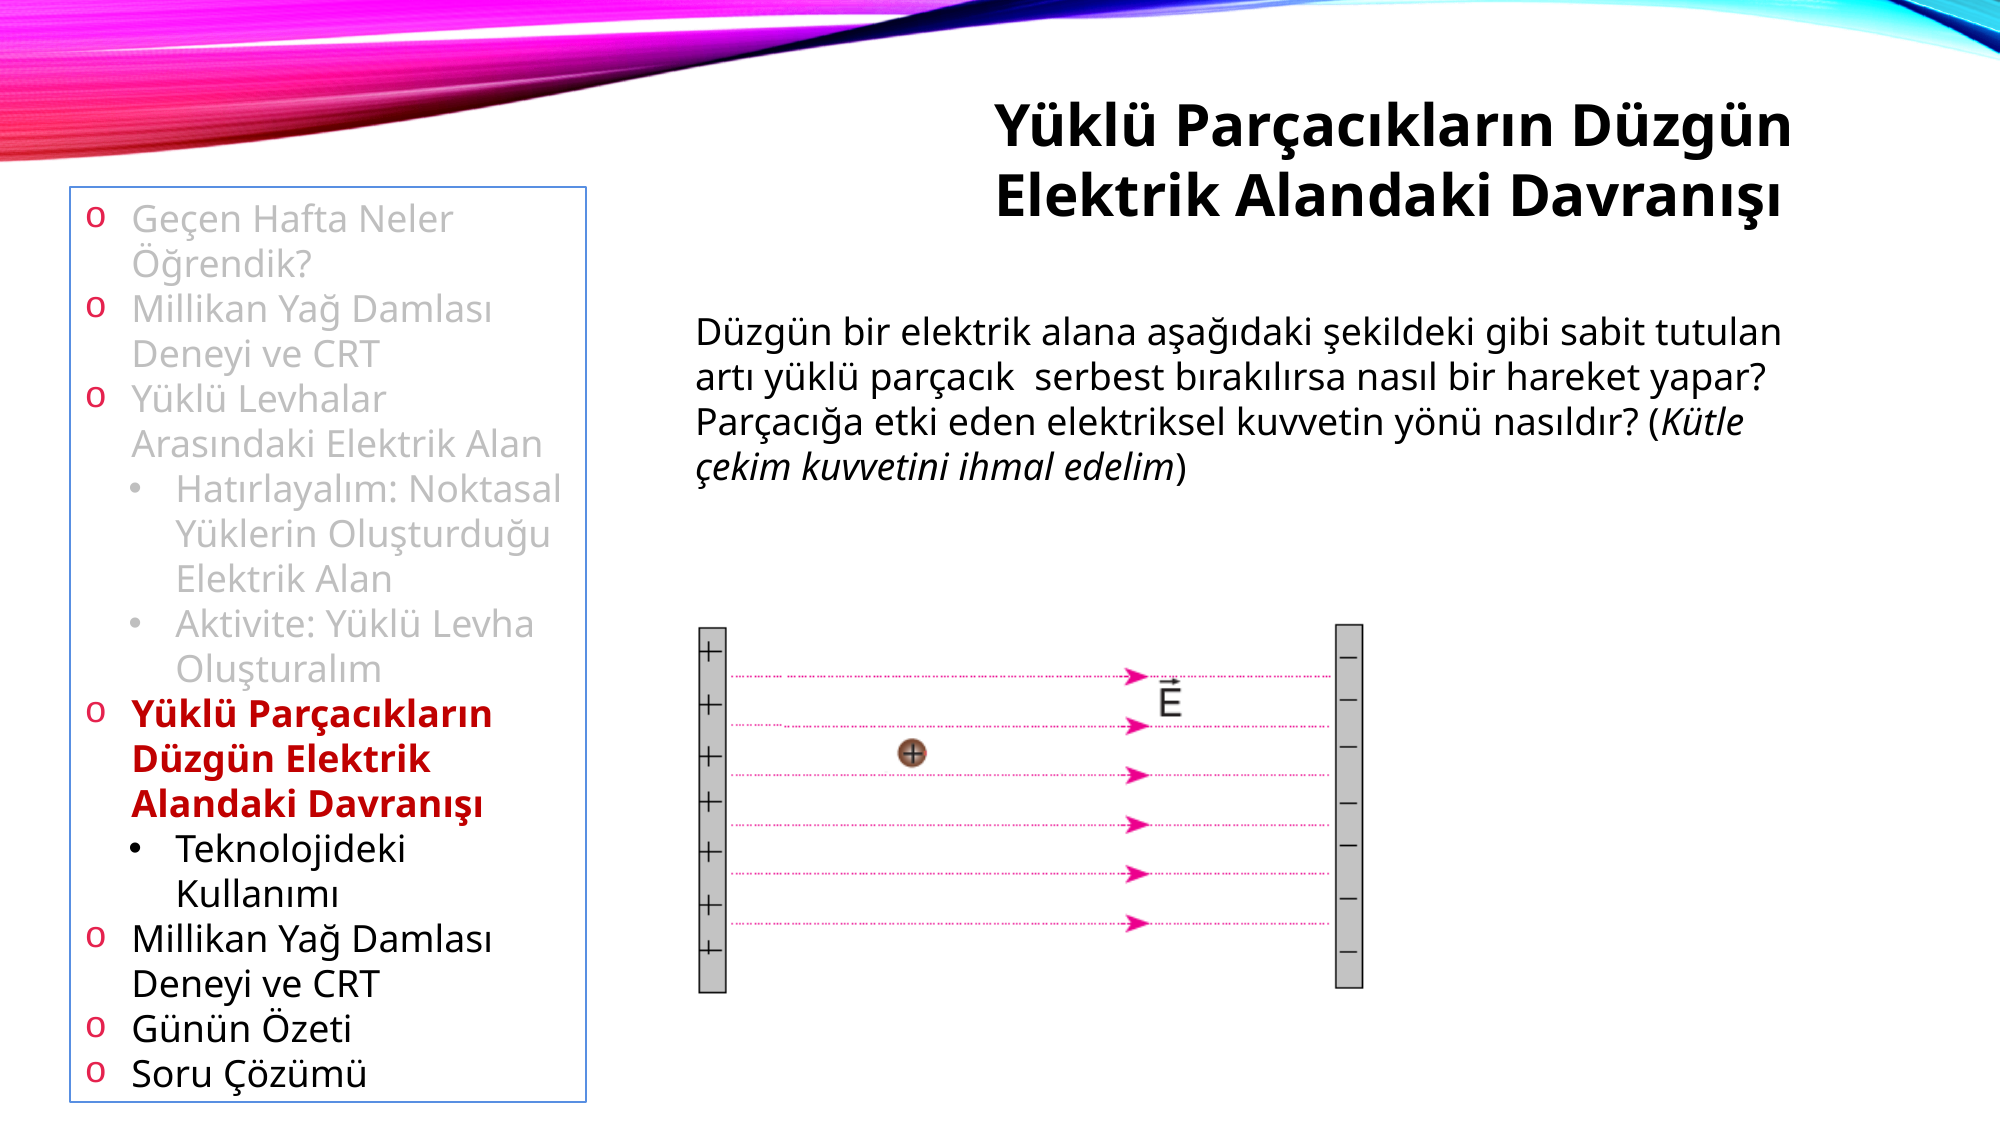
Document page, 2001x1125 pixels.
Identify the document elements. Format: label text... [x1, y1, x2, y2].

picture [679, 604, 1423, 1061]
text_box Yüklü Parçacıkların Düzgün Elektrik Alandaki Davranışı [979, 80, 1902, 236]
text_box Geçen Hafta Neler Öğrendik? Millikan Yağ Damlası Deneyi ve CRT Yüklü Levhalar Arasındaki Elektrik Alan Hatırlayalım: Noktasal Yüklerin Oluşturduğu Elektrik Alan Aktivite: Yüklü Levha Oluşturalım Yüklü Parçacıkların Düzgün Elektrik Alandaki Davranışı Teknolojideki Kullanımı Millikan Yağ Damlası Deneyi ve CRT Günün Özeti Soru Çözümü [69, 186, 587, 1103]
text_box Düzgün bir elektrik alana aşağıdaki şekildeki gibi sabit tutulan artı yüklü parçacık serbest bırakılırsa nasıl bir hareket yapar? Parçacığa etki eden elektriksel kuvvetin yönü nasıldır? (Kütle çekim kuvvetini ihmal edelim) [680, 300, 1800, 540]
picture [0, 0, 2000, 163]
